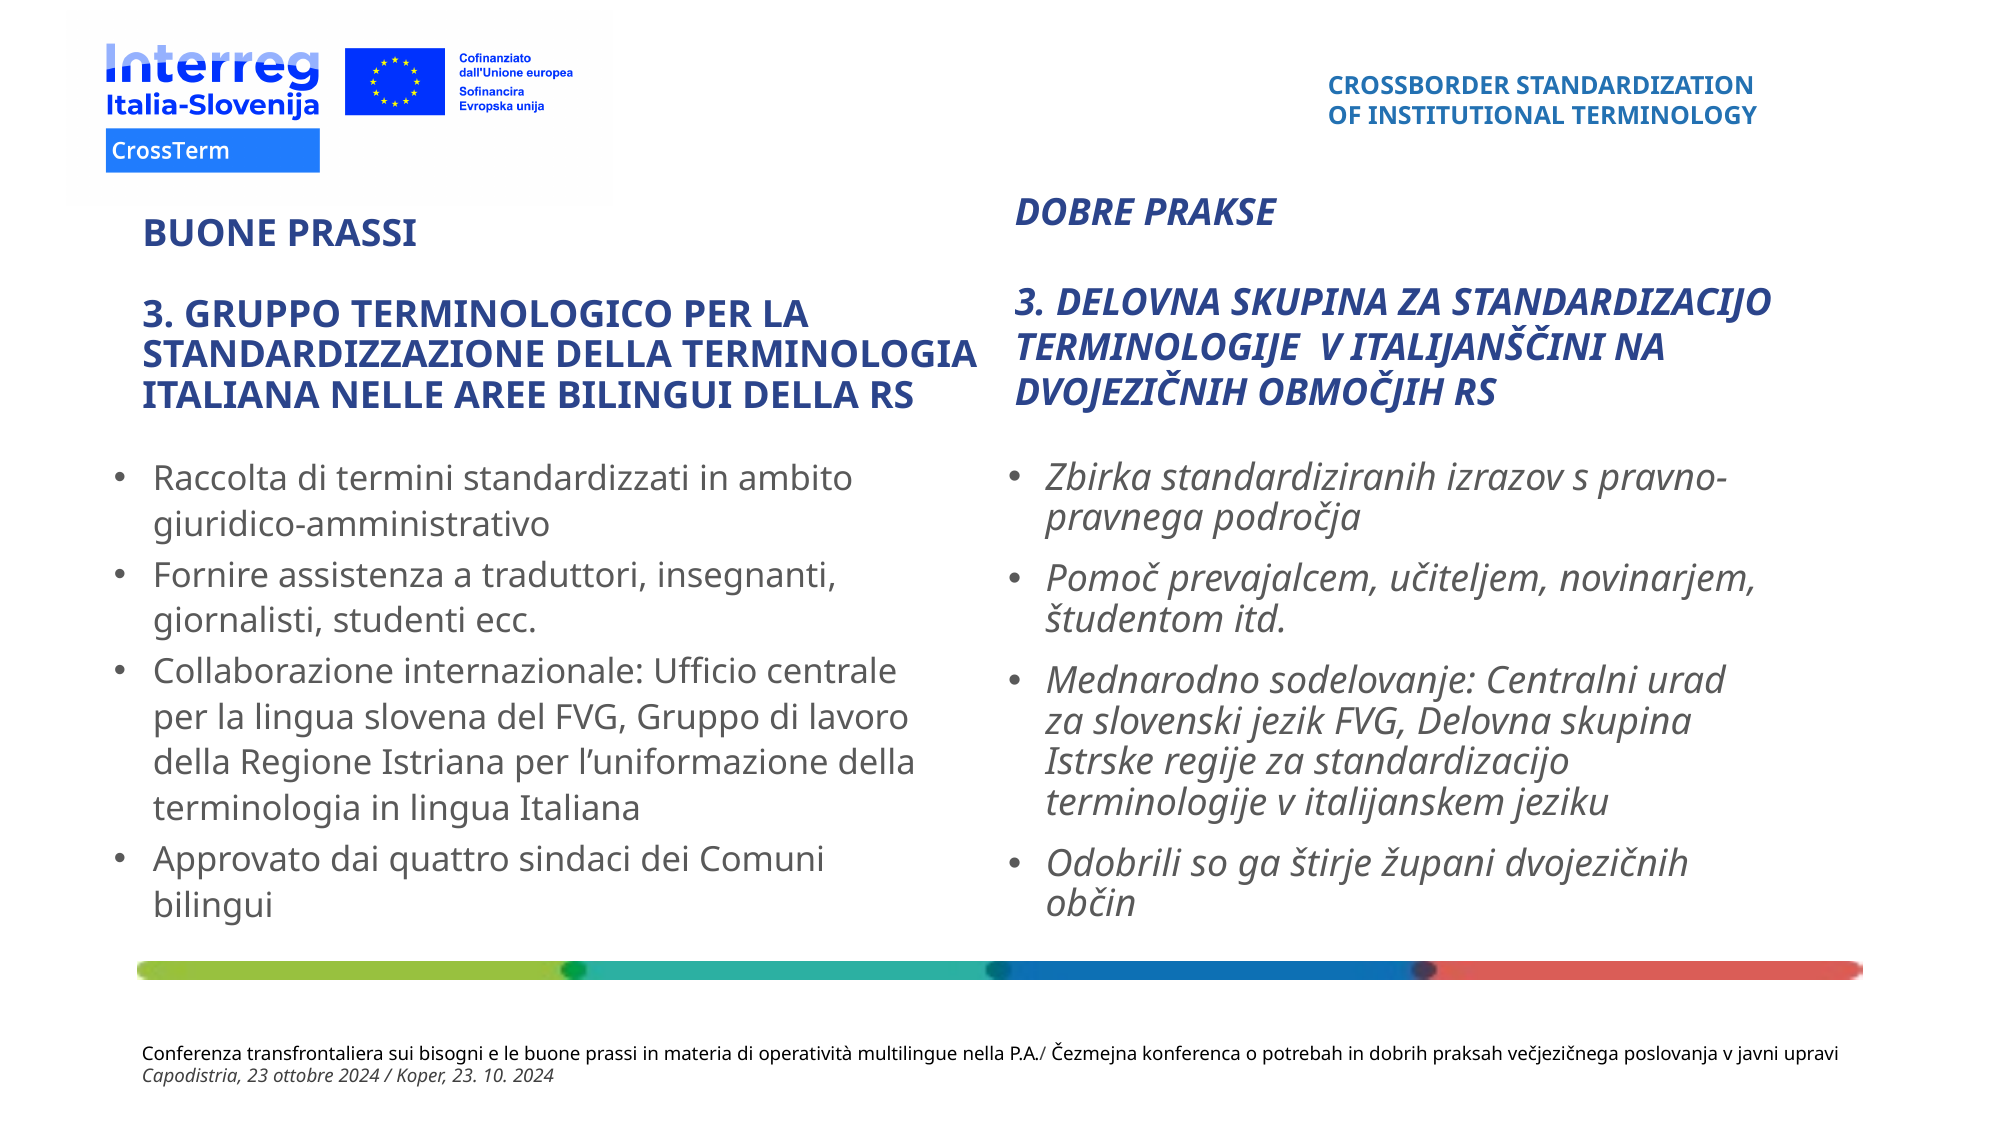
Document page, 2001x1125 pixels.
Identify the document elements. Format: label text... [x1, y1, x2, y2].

title BUONE PRASSI 3. GRUPPO TERMINOLOGICO PER LA STANDARDIZZAZIONE DELLA TERMINOLOGIA ITALIANA NELLE AREE BILINGUI DELLA RS [127, 186, 999, 445]
picture [136, 960, 999, 981]
picture [66, 10, 614, 206]
picture [1010, 960, 1863, 981]
text_box CROSSBORDER STANDARDIZATION OF INSTITUTIONAL TERMINOLOGY [1313, 61, 1860, 137]
text_box Conferenza transfrontaliera sui bisogni e le buone prassi in materia di operatività multilingue nella P.A./ Čezmejna konferenca o potrebah in dobrih praksah večjezičnega poslovanja v javni upravi Capodistria, 23 ottobre 2024 / Koper, 23. 10. 2024 [127, 1034, 1860, 1117]
text_box DOBRE PRAKSE 3. DELOVNA SKUPINA ZA STANDARDIZACIJO TERMINOLOGIJE V ITALIJANŠČINI NA DVOJEZIČNIH OBMOČJIH RS [999, 180, 1921, 466]
text_box Zbirka standardiziranih izrazov s pravno-pravnega področja Pomoč prevajalcem, učiteljem, novinarjem, študentom itd. Mednarodno sodelovanje: Centralni urad za slovenski jezik FVG, Delovna skupina Istrske regije za standardizacijo terminologije v italijanskem jeziku Odobrili so ga štirje župani dvojezičnih občin [993, 450, 1781, 933]
list Raccolta di termini standardizzati in ambito giuridico-amministrativo Fornire assistenza a traduttori, insegnanti, giornalisti, studenti ecc. Collaborazione internazionale: Ufficio centrale per la lingua slovena del FVG, Gruppo di lavoro della Regione Istriana per l’uniformazione della terminologia in lingua Italiana Approvato dai quattro sindaci dei Comuni bilingui [99, 444, 940, 962]
